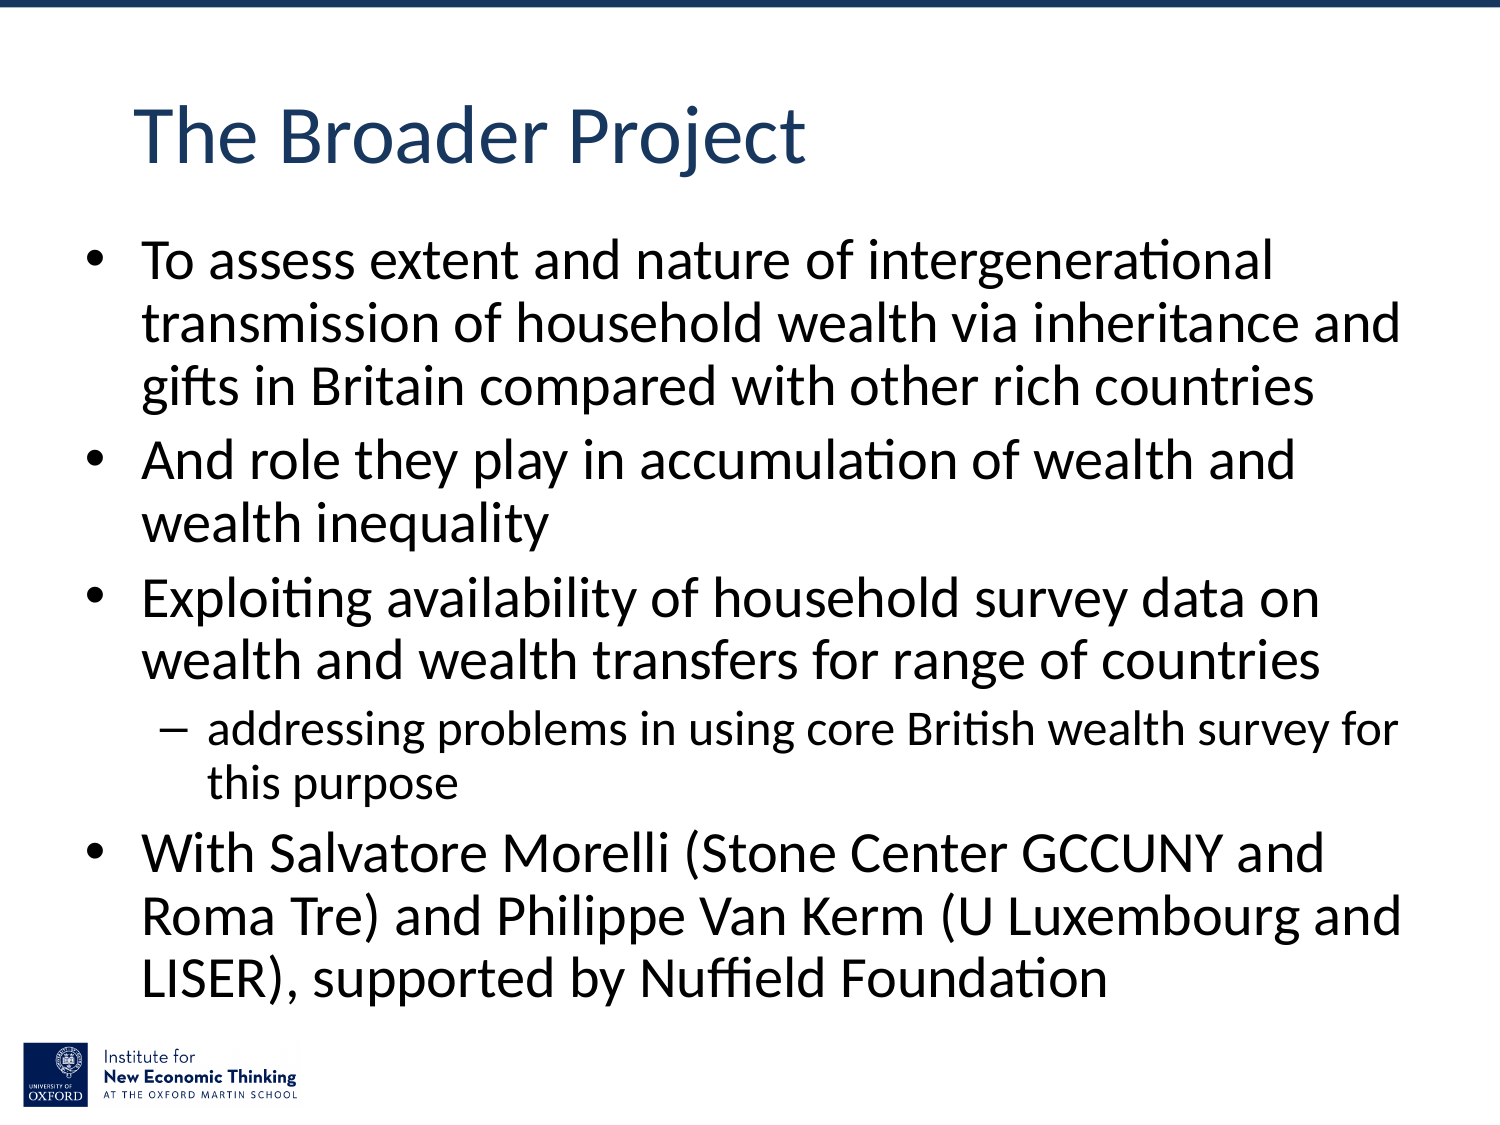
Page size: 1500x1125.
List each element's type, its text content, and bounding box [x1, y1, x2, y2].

list To assess extent and nature of intergenerational transmission of household wealth via inheritance and gifts in Britain compared with other rich countries And role they play in accumulation of wealth and wealth inequality Exploiting availability of household survey data on wealth and wealth transfers for range of countries addressing problems in using core British wealth survey for this purpose With Salvatore Morelli (Stone Center GCCUNY and Roma Tre) and Philippe Van Kerm (U Luxembourg and LISER), supported by Nuffield Foundation [69, 221, 1430, 1035]
picture [21, 1041, 302, 1109]
title The Broader Project [118, 42, 1382, 218]
